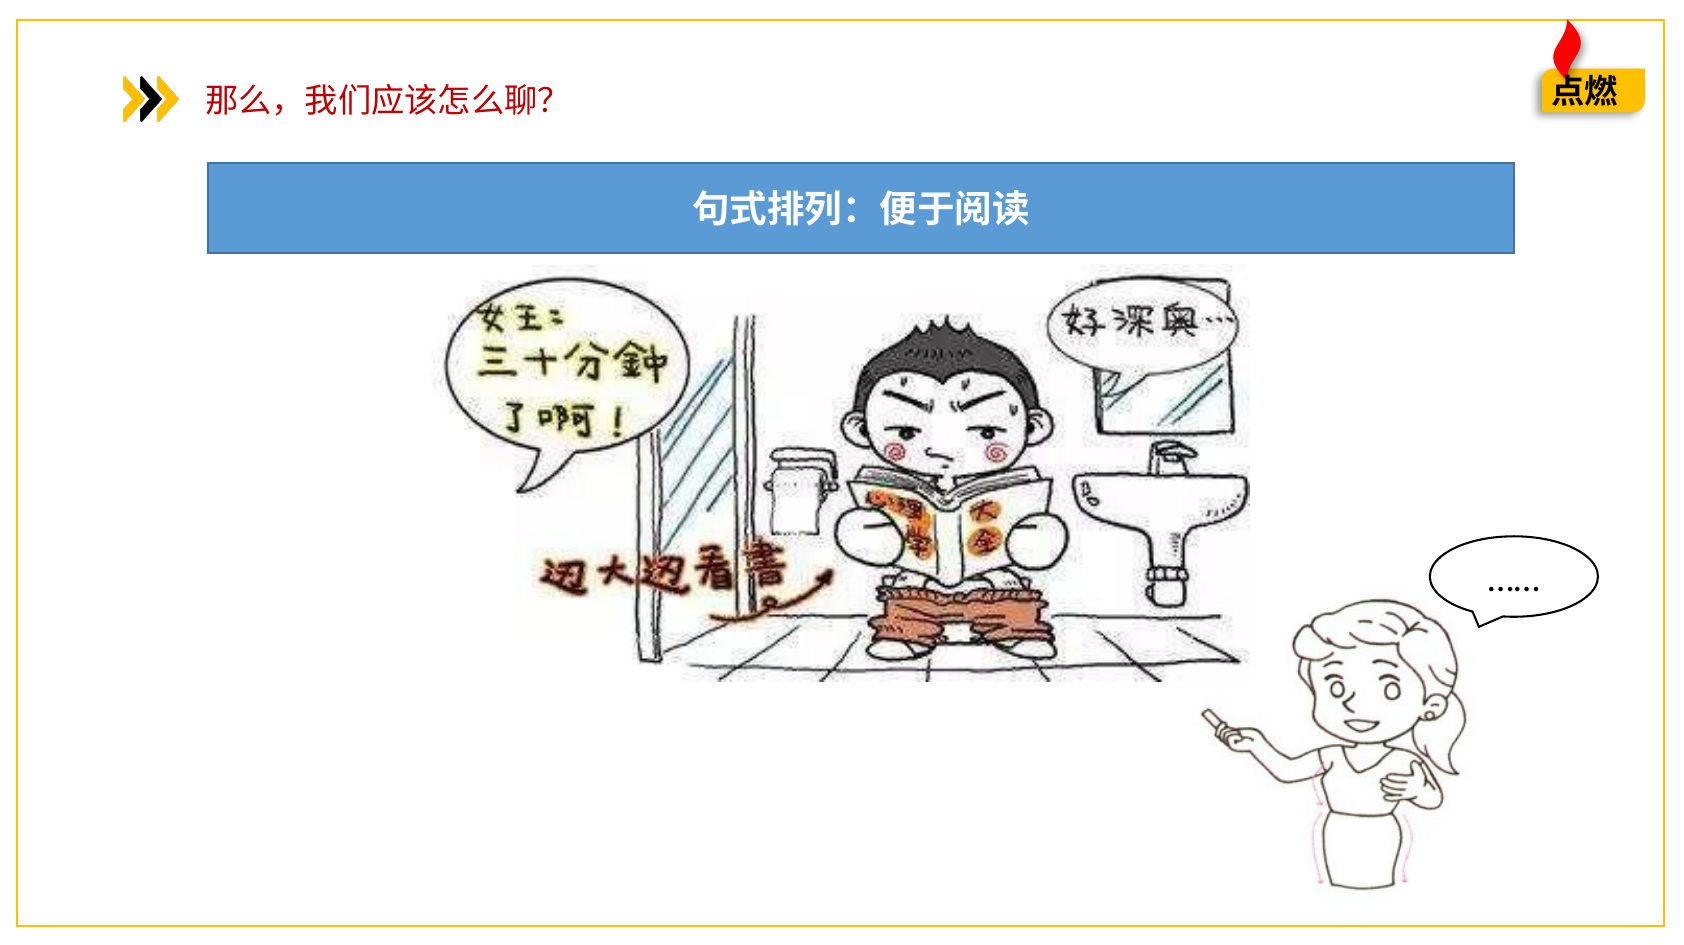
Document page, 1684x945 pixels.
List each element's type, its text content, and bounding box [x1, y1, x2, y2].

text_box [16, 19, 1665, 927]
text_box 句式排列：便于阅读 [207, 162, 1515, 254]
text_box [1536, 19, 1645, 118]
text_box …… [1428, 535, 1600, 620]
text_box 那么，我们应该怎么聊？ [190, 71, 1475, 127]
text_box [123, 76, 180, 122]
picture [415, 264, 1499, 906]
